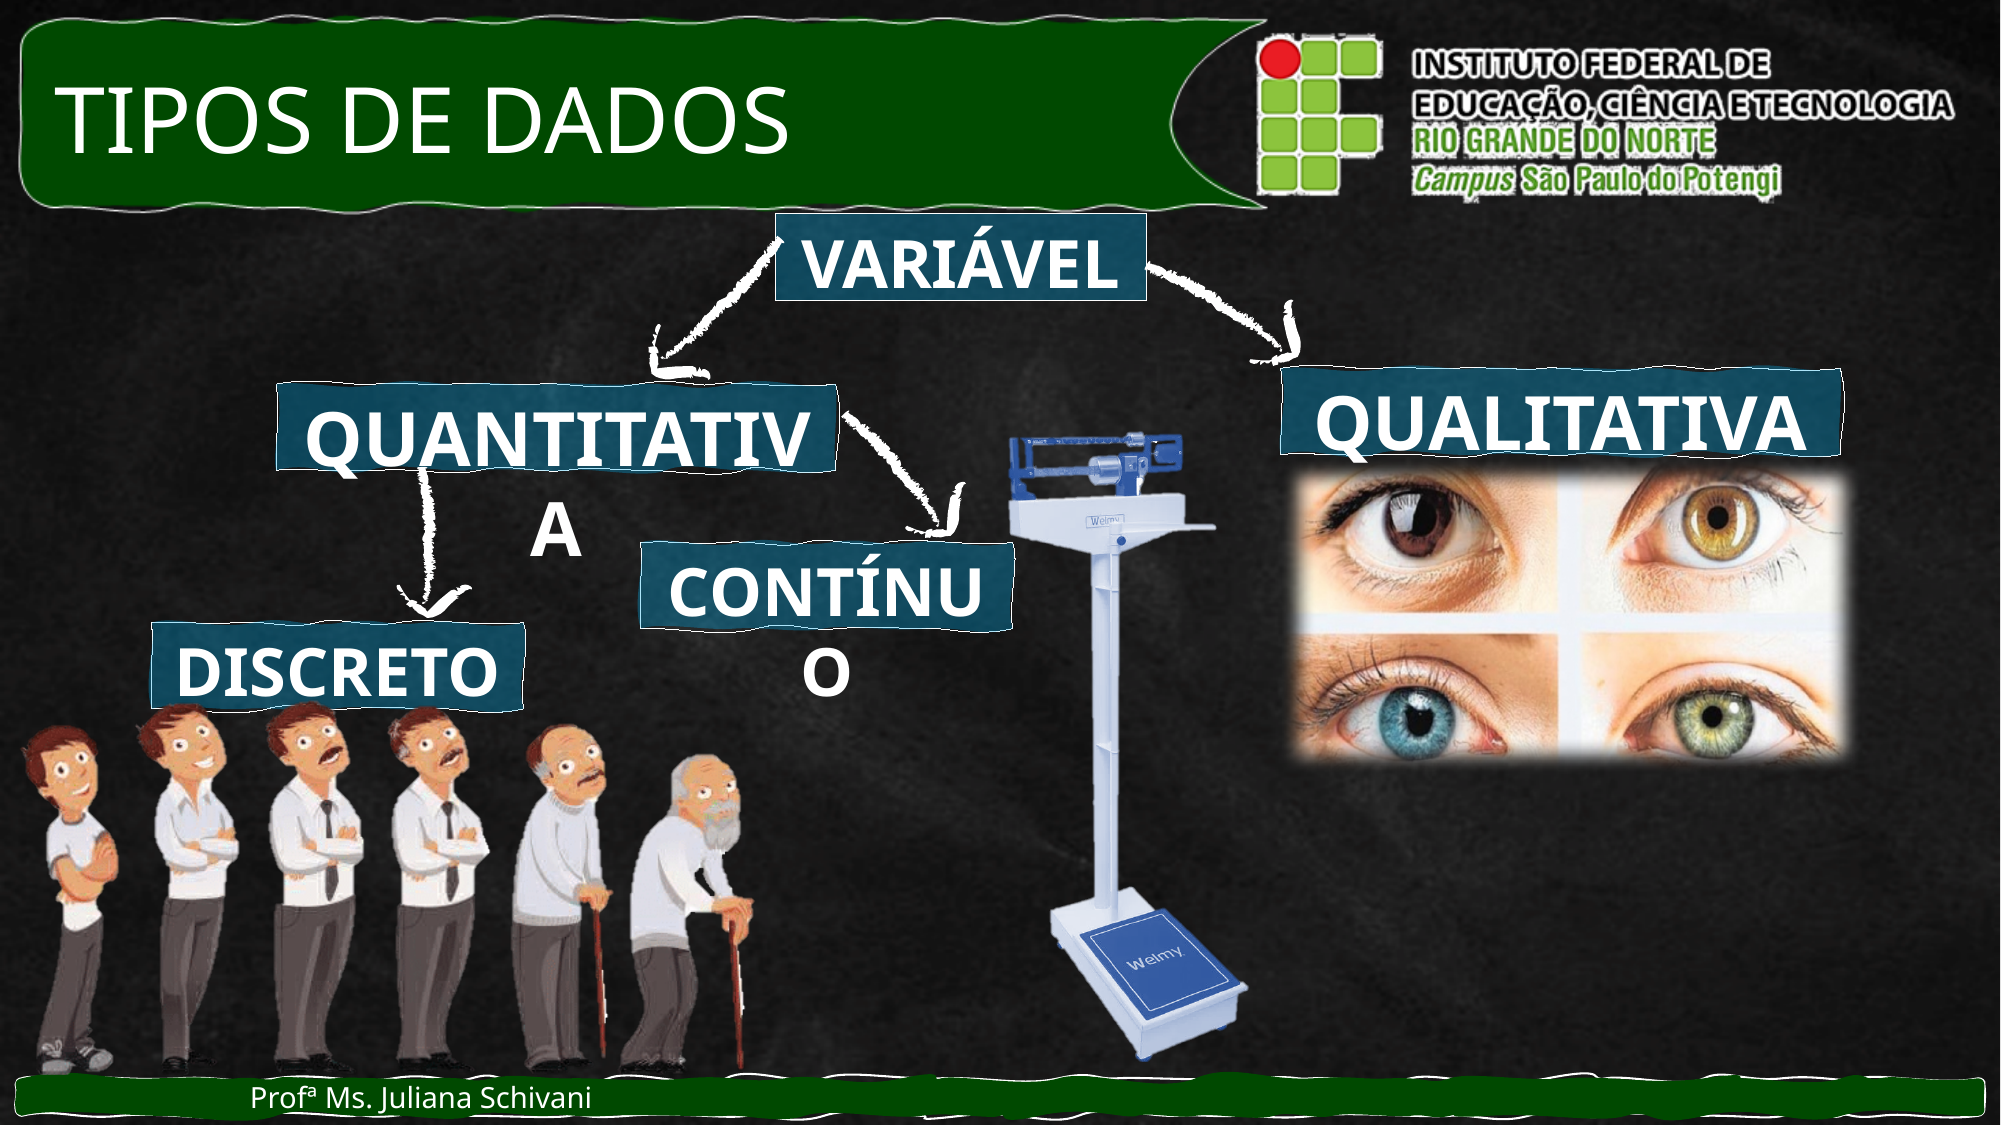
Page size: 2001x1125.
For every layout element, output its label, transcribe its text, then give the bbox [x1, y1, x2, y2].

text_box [630, 277, 818, 353]
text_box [826, 429, 988, 506]
title TIPOS DE DADOS [15, 53, 1232, 194]
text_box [361, 505, 512, 581]
text_box QUALITATIVA [1280, 365, 1845, 458]
list VARIÁVEL [775, 213, 1147, 301]
text_box QUANTITATIVA [274, 381, 840, 475]
text_box Profª Ms. Juliana Schivani [14, 1072, 1987, 1121]
text_box CONTÍNUO [637, 539, 803, 633]
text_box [1140, 263, 1318, 339]
text_box DISCRETO [148, 620, 526, 689]
picture [0, 0, 2001, 1125]
